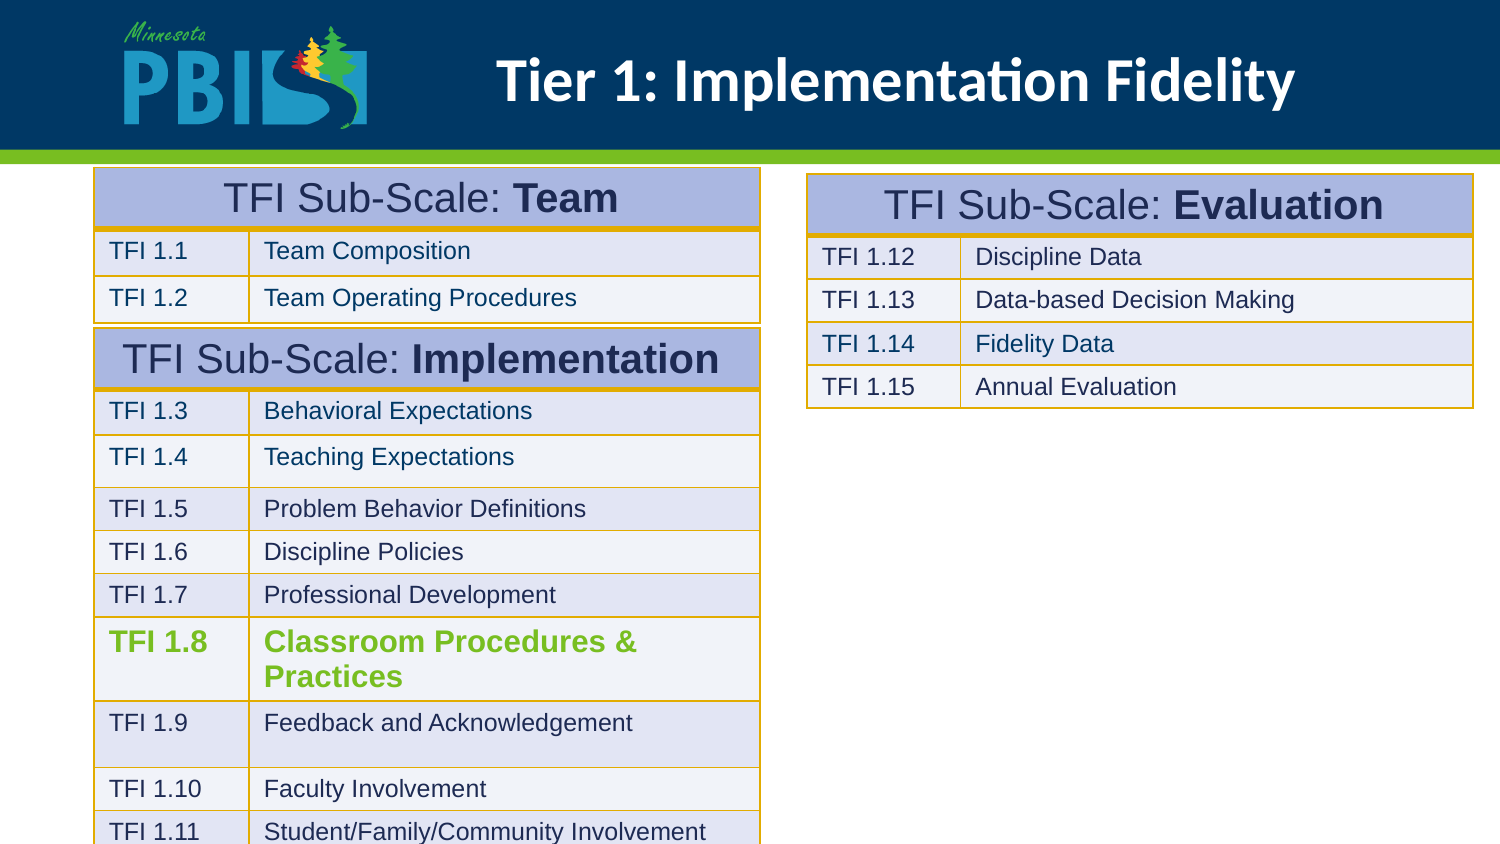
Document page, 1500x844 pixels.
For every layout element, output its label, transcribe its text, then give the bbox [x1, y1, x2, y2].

table_cell Data-based Decision Making [961, 280, 1472, 321]
table_cell TFI 1.13 [808, 280, 960, 321]
table_cell TFI 1.5 [95, 488, 248, 530]
table_cell Classroom Procedures & Practices [250, 618, 759, 700]
table_cell Teaching Expectations [250, 436, 759, 487]
table_cell Problem Behavior Definitions [250, 488, 759, 530]
table_header TFI Sub-Scale: Team [95, 168, 759, 226]
table_cell TFI 1.7 [95, 574, 248, 616]
table_cell TFI 1.15 [808, 366, 960, 407]
table_cell TFI 1.6 [95, 531, 248, 573]
table_cell TFI 1.9 [95, 702, 248, 767]
table_cell TFI 1.8 [95, 618, 248, 700]
table_cell Professional Development [250, 574, 759, 616]
table_cell Team Operating Procedures [250, 277, 759, 322]
table_cell Feedback and Acknowledgement [250, 702, 759, 767]
table_cell TFI 1.11 [95, 811, 248, 844]
picture [120, 18, 370, 132]
table_cell Team Composition [250, 232, 759, 275]
table_cell TFI 1.10 [95, 768, 248, 810]
table_cell TFI 1.2 [95, 277, 248, 322]
table_header TFI Sub-Scale: Evaluation [808, 175, 1472, 233]
table_cell Student/Family/Community Involvement [250, 811, 759, 844]
table_cell TFI 1.14 [808, 323, 960, 364]
table_cell TFI 1.3 [95, 392, 248, 434]
table_cell Faculty Involvement [250, 768, 759, 810]
table_header TFI Sub-Scale: Implementation [95, 329, 759, 387]
title Tier 1: Implementation Fidelity [378, 43, 1415, 120]
table_cell TFI 1.12 [808, 238, 960, 278]
table_cell TFI 1.4 [95, 436, 248, 487]
table_cell Discipline Data [961, 238, 1472, 278]
table_cell TFI 1.1 [95, 232, 248, 275]
table_cell Discipline Policies [250, 531, 759, 573]
table_cell Fidelity Data [961, 323, 1472, 364]
table_cell Annual Evaluation [961, 366, 1472, 407]
table_cell Behavioral Expectations [250, 392, 759, 434]
